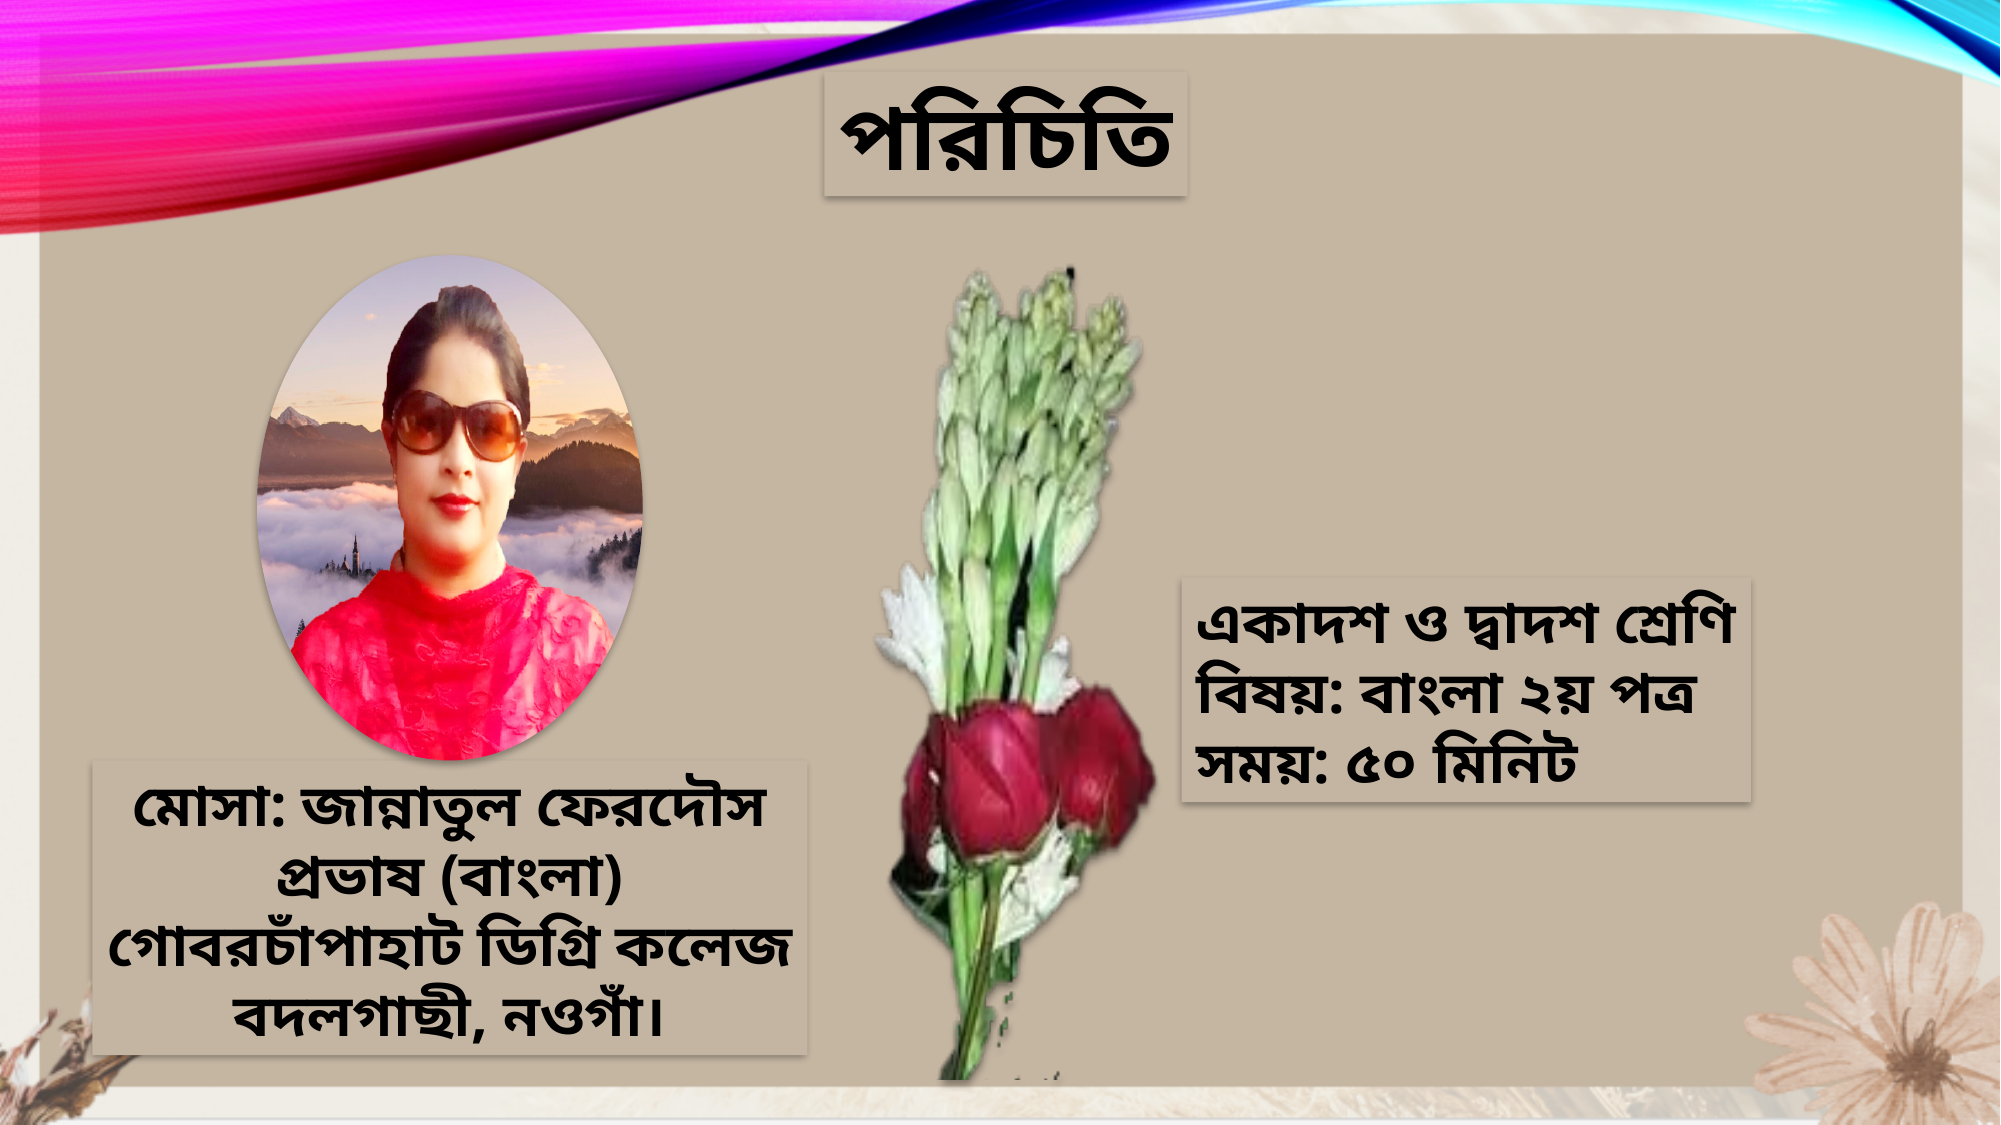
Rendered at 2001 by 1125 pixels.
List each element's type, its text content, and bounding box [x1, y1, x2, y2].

picture [1910, 0, 2000, 45]
picture [1890, 0, 2000, 75]
picture [0, 0, 2000, 1080]
picture [256, 254, 643, 761]
text_box মোসা: জান্নাতুল ফেরদৌস প্রভাষ (বাংলা) গোবরচাঁপাহাট ডিগ্রি কলেজ বদলগাছী, নওগাঁ। [92, 760, 808, 1056]
text_box পরিচিতি [824, 71, 1188, 197]
text_box একাদশ ও দ্বাদশ শ্রেণি বিষয়: বাংলা ২য় পত্র সময়: ৫০ মিনিট [1182, 577, 1751, 803]
